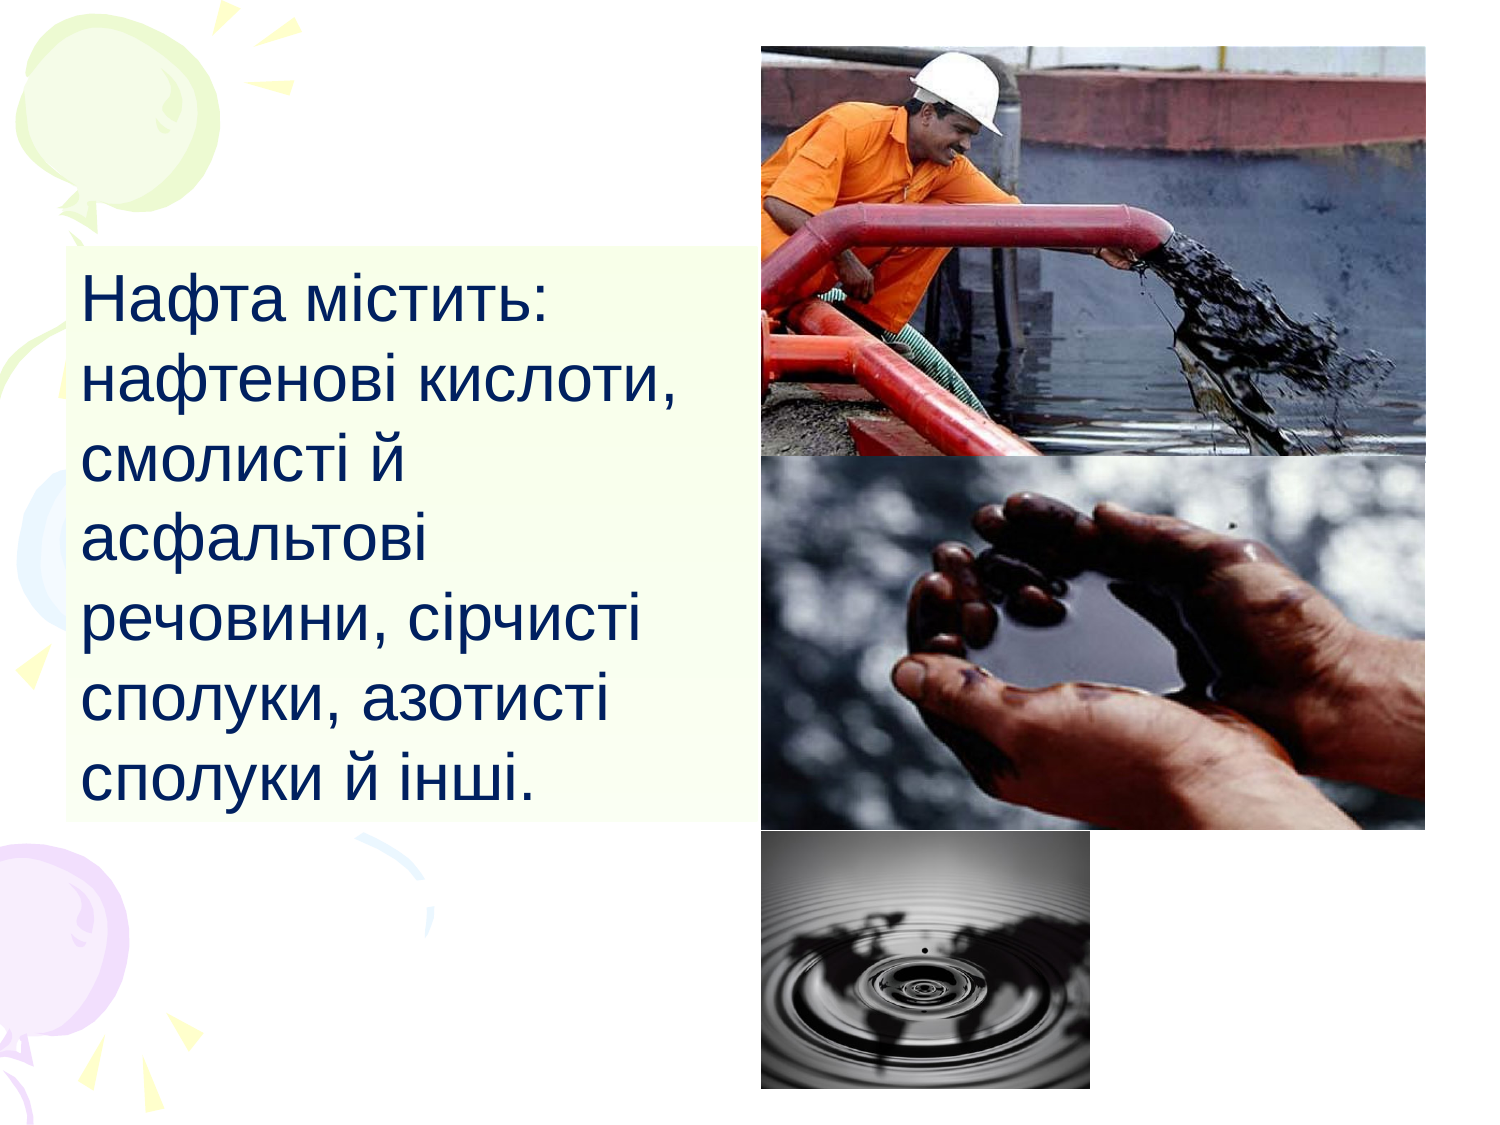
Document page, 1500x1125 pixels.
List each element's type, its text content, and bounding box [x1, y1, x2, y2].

text_box Нафта містить: нафтенові кислоти, смолисті й асфальтові речовини, сірчисті сполуки, азотисті сполуки й інші. [66, 246, 756, 822]
picture [761, 46, 1427, 830]
picture [761, 831, 1090, 1089]
